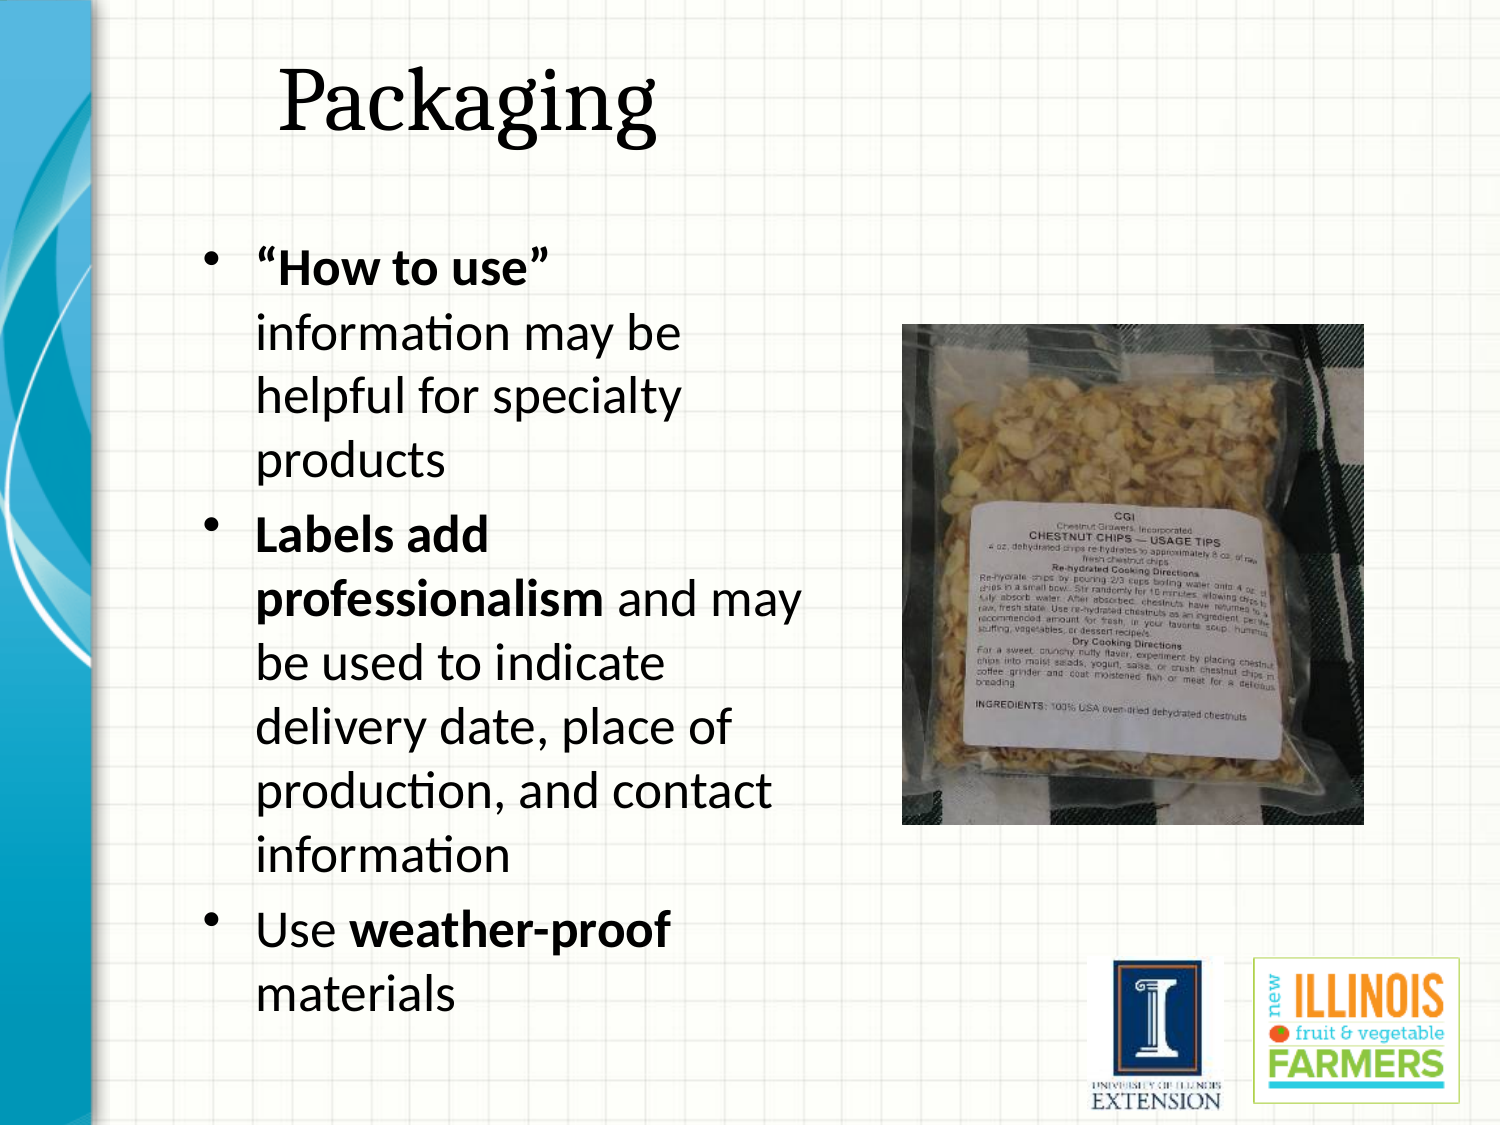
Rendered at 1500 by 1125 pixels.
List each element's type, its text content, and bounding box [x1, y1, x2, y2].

picture [0, 0, 1500, 1125]
title Packaging [262, 0, 1438, 188]
list “How to use” information may be helpful for specialty products Labels add professionalism and may be used to indicate delivery date, place of production, and contact information Use weather-proof materials [187, 224, 825, 1038]
